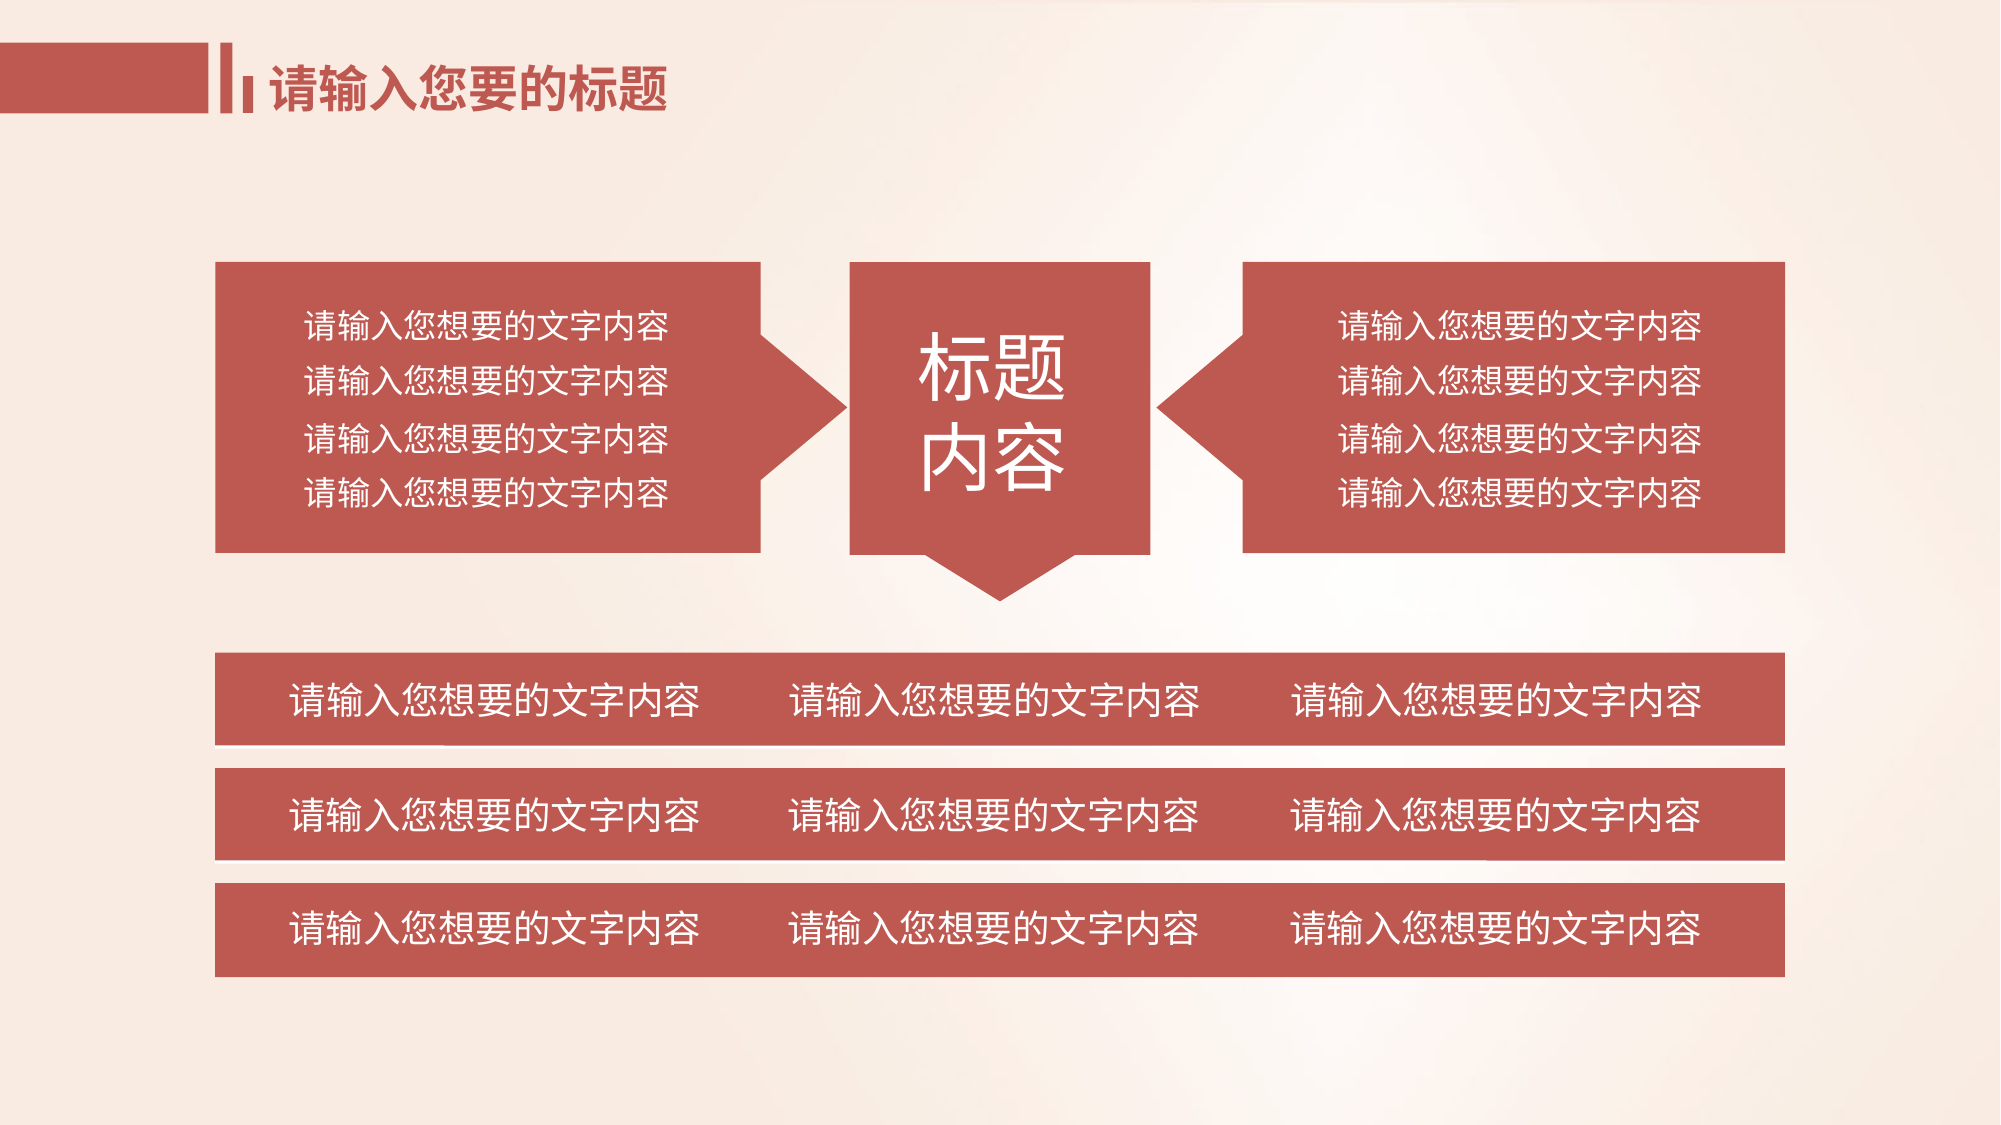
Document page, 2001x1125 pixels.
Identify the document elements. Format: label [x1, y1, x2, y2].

picture [0, 0, 2001, 1125]
text_box [215, 261, 1786, 978]
